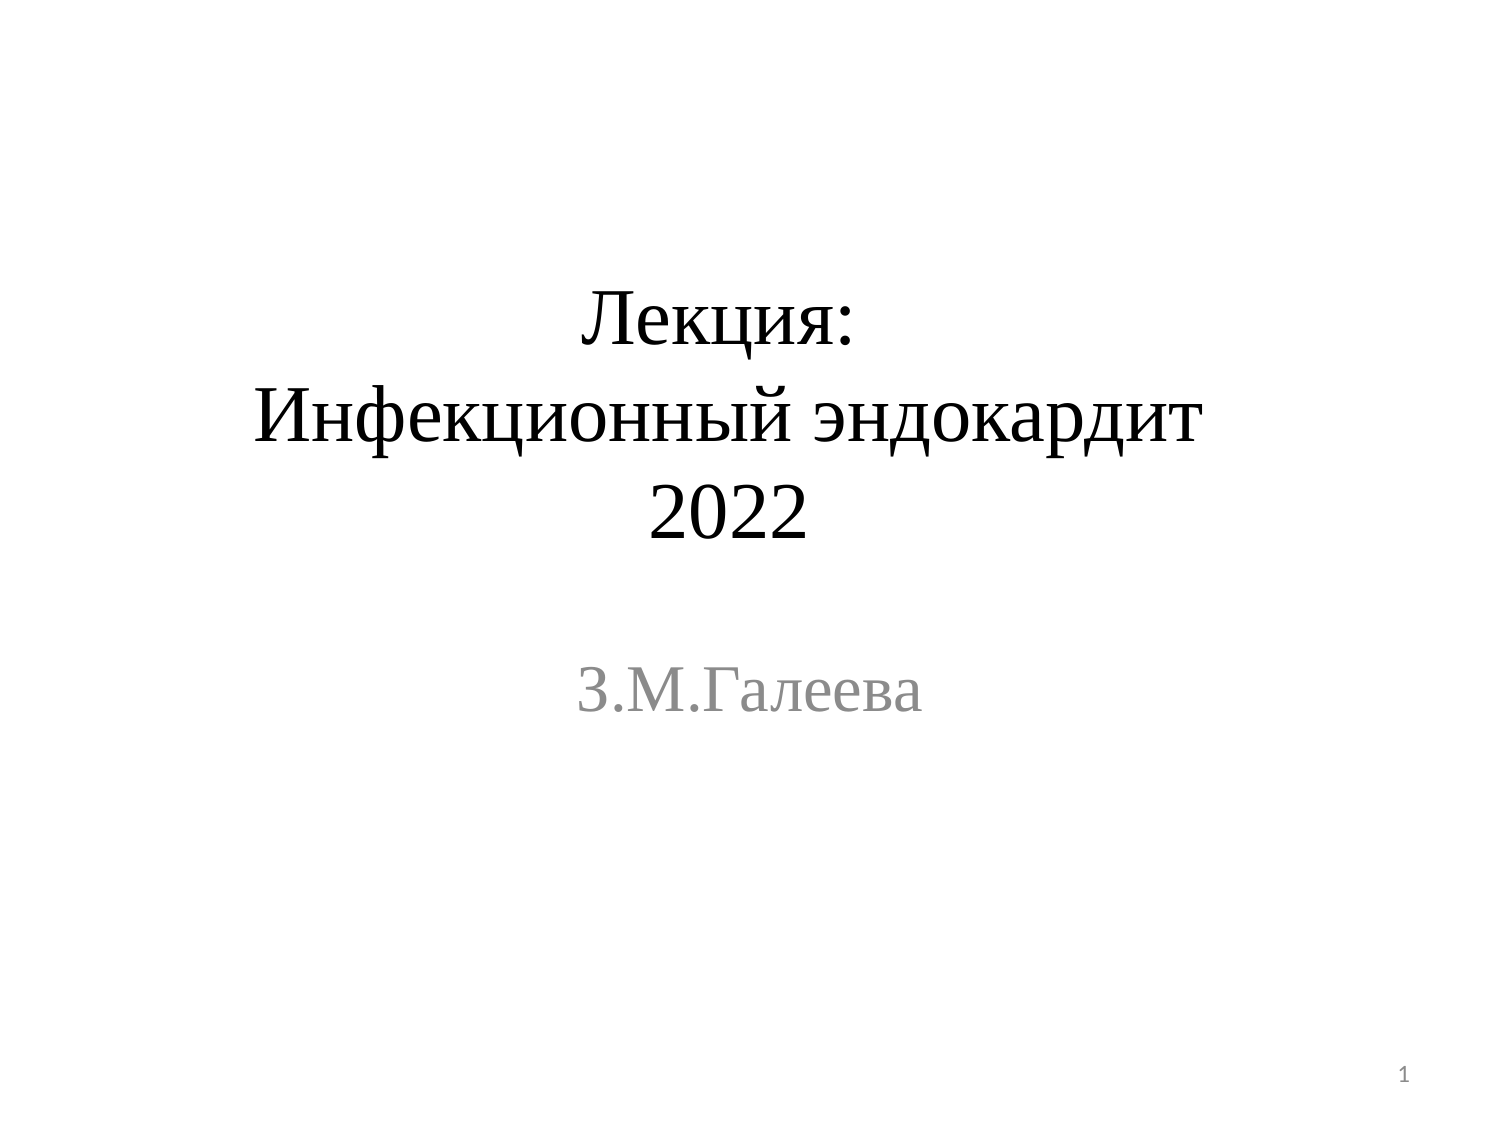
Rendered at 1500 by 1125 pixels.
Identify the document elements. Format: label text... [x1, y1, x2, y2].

subtitle З.М.Галеева [225, 637, 1275, 925]
slide_number 1 [1074, 1042, 1425, 1103]
title Лекция: Инфекционный эндокардит 2022 [0, 255, 1460, 563]
